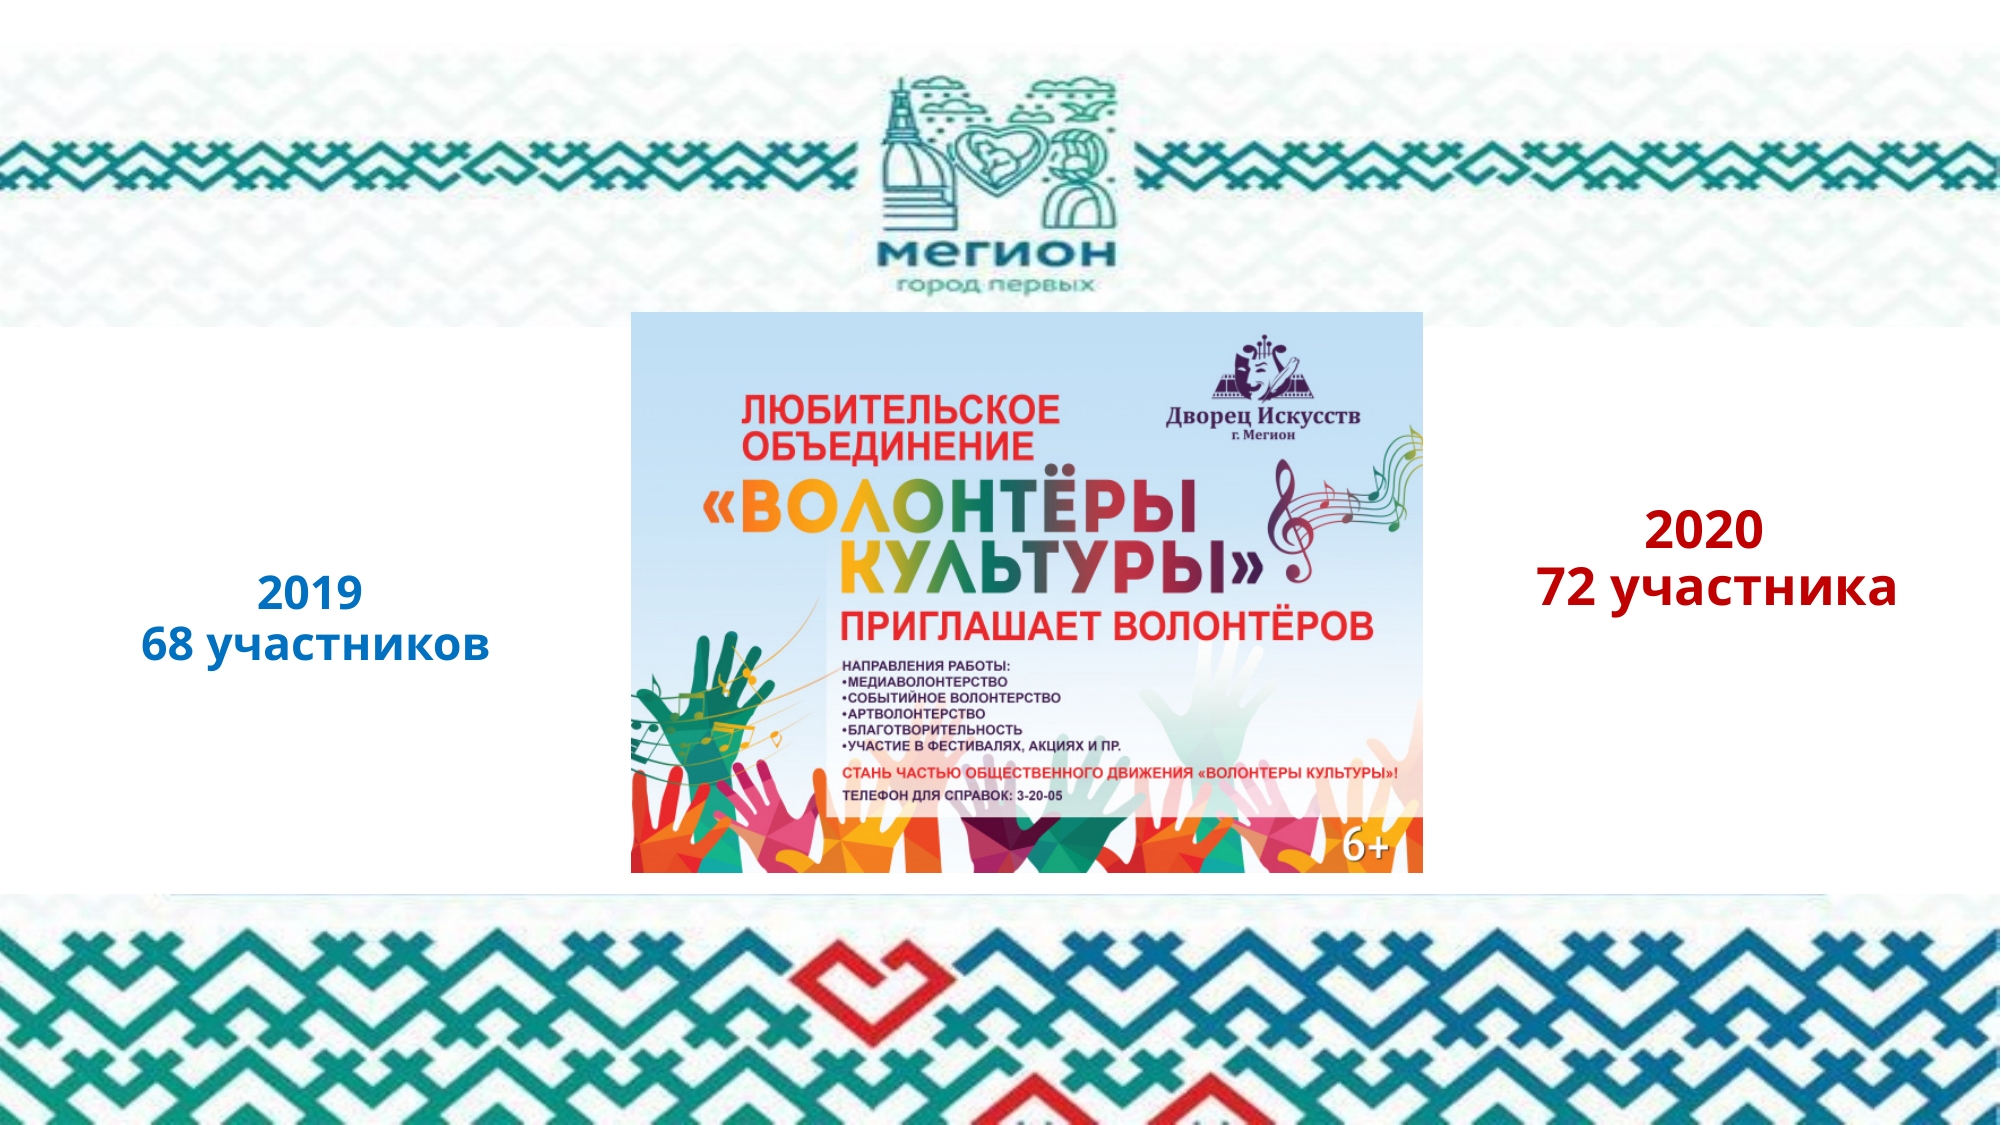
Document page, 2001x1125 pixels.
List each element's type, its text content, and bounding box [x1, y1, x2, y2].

title 2019 68 участников [0, 559, 631, 834]
picture [0, 894, 2000, 1125]
text_box 2020 72 участника [1423, 381, 2000, 738]
picture [0, 43, 2000, 873]
